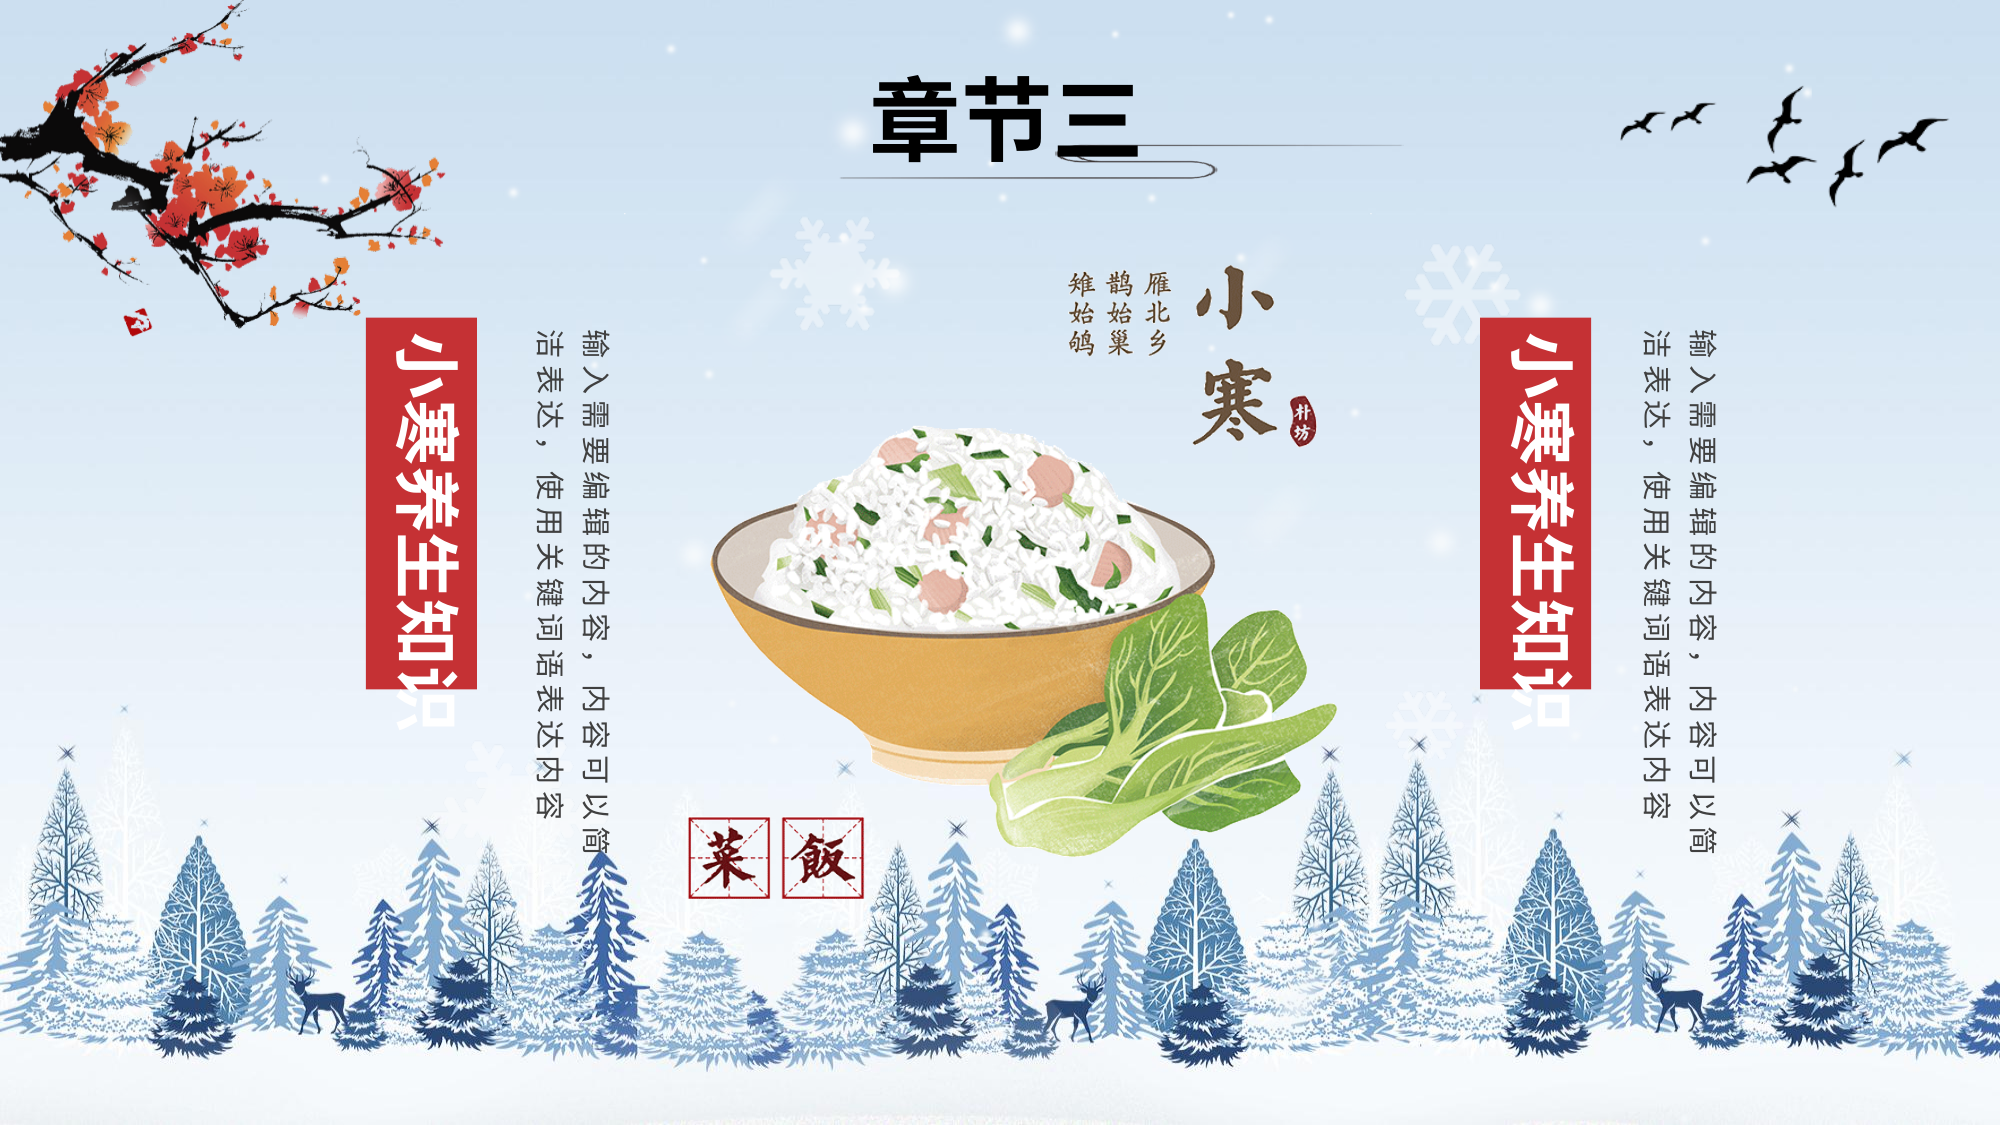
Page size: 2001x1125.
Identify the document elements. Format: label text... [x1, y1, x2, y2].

text_box 小寒养生知识 [365, 317, 477, 690]
picture [0, 0, 2000, 1125]
text_box 小寒养生知识 [1480, 317, 1592, 690]
text_box 输入需要编辑的内容，内容可以简洁表达，使用关键词语表达内容 [1616, 314, 1739, 908]
text_box 输入需要编辑的内容，内容可以简洁表达，使用关键词语表达内容 [510, 314, 622, 908]
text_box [829, 0, 1424, 196]
